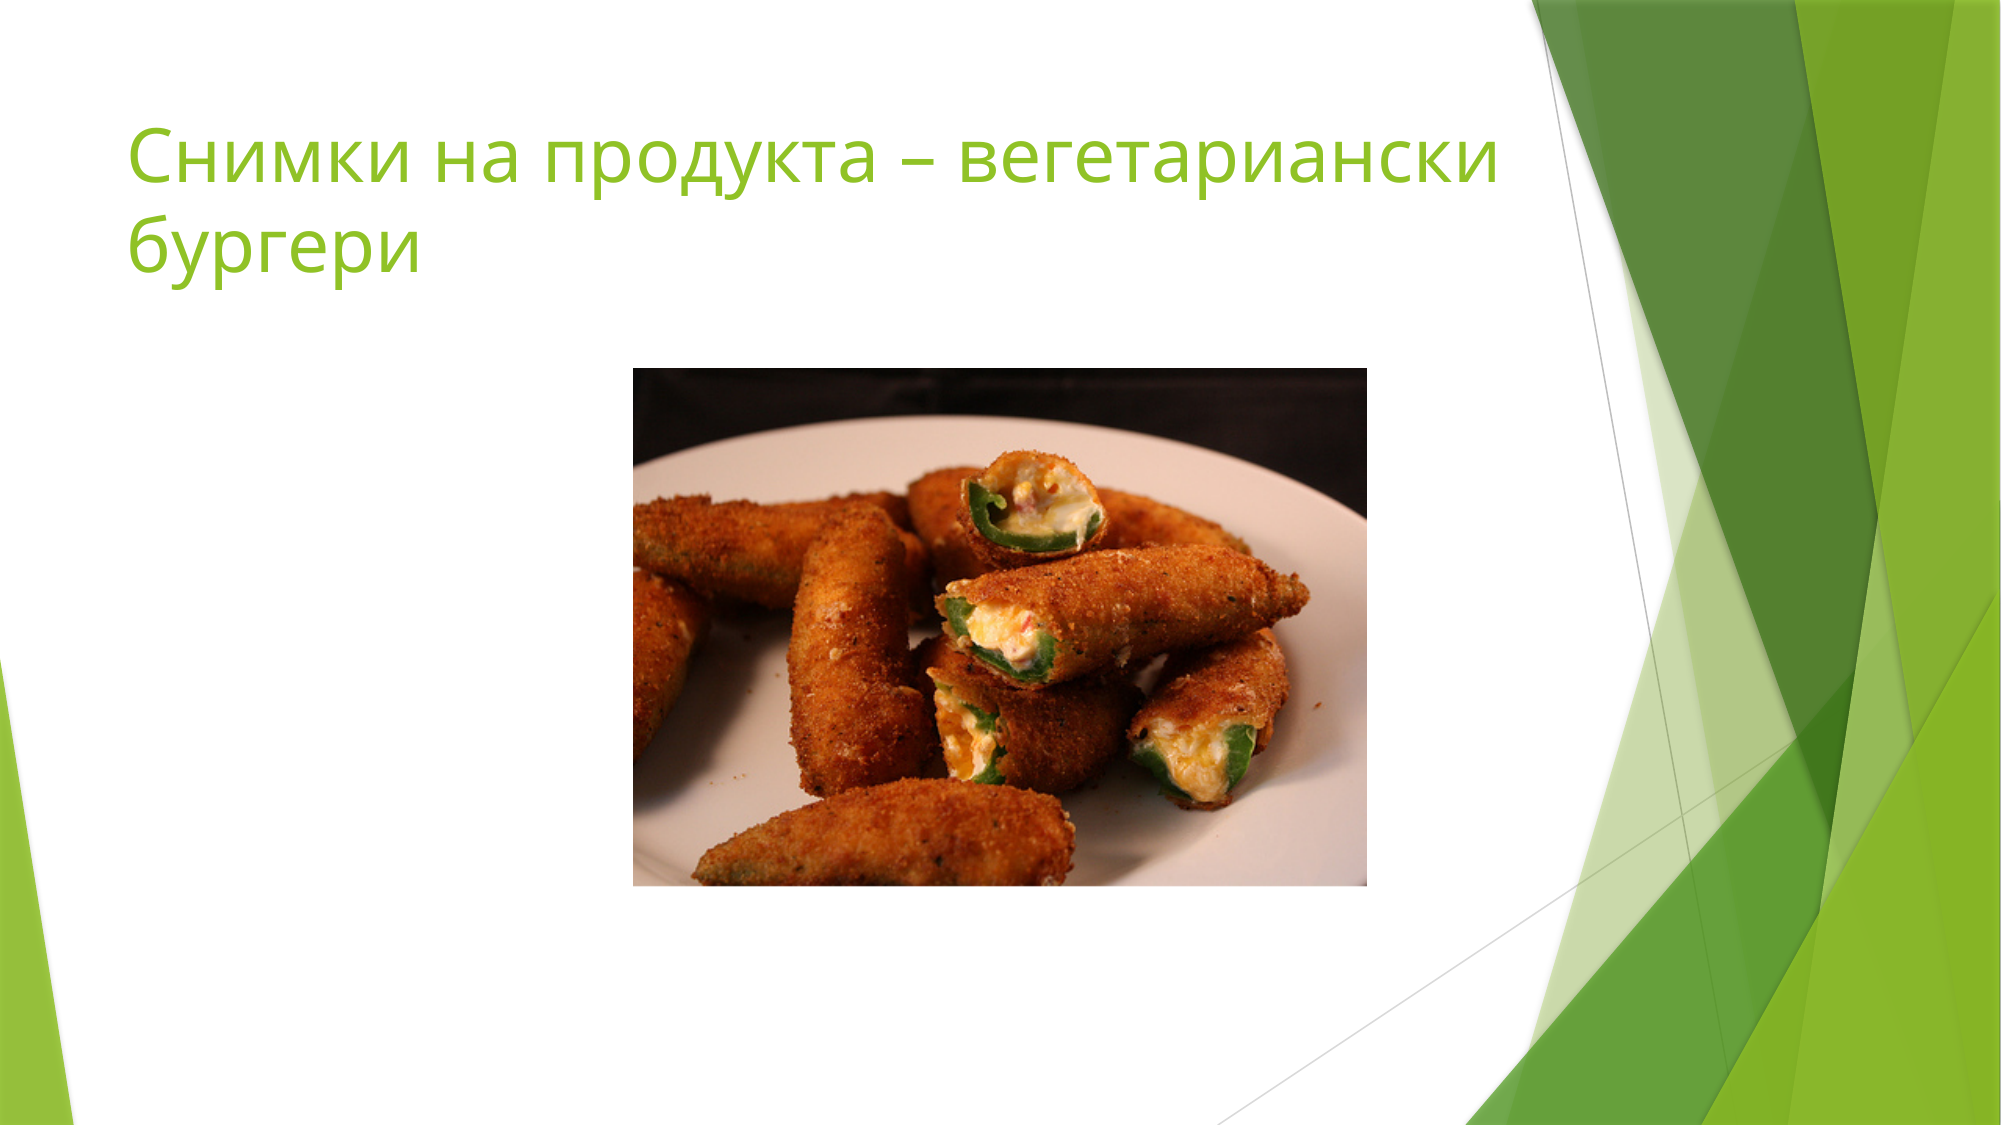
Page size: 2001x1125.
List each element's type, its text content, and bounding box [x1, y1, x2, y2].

title Снимки на продукта – вегетариански бургери [110, 99, 1522, 317]
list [633, 368, 1367, 899]
